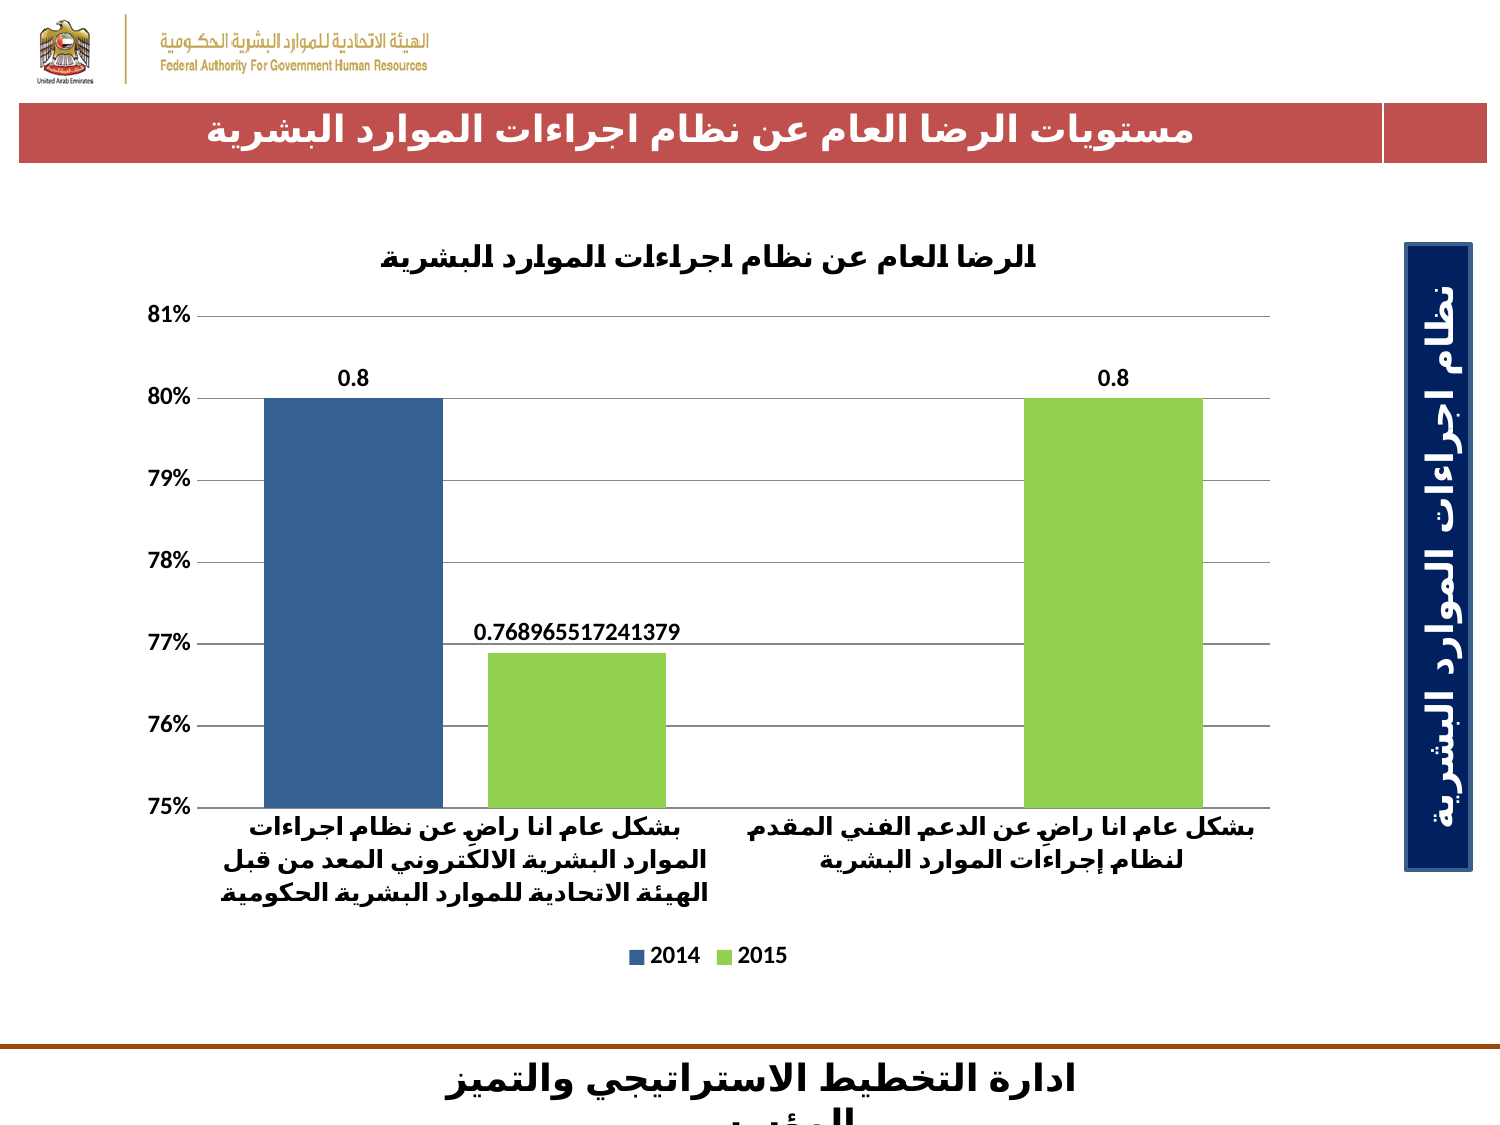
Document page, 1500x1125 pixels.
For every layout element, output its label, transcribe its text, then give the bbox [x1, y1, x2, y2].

text_box نظام اجراءات الموارد البشرية [1404, 242, 1473, 872]
table_header [1384, 103, 1487, 163]
table_header مستويات الرضا العام عن نظام اجراءات الموارد البشرية [19, 103, 1382, 163]
chart [123, 207, 1294, 977]
picture [0, 0, 466, 99]
